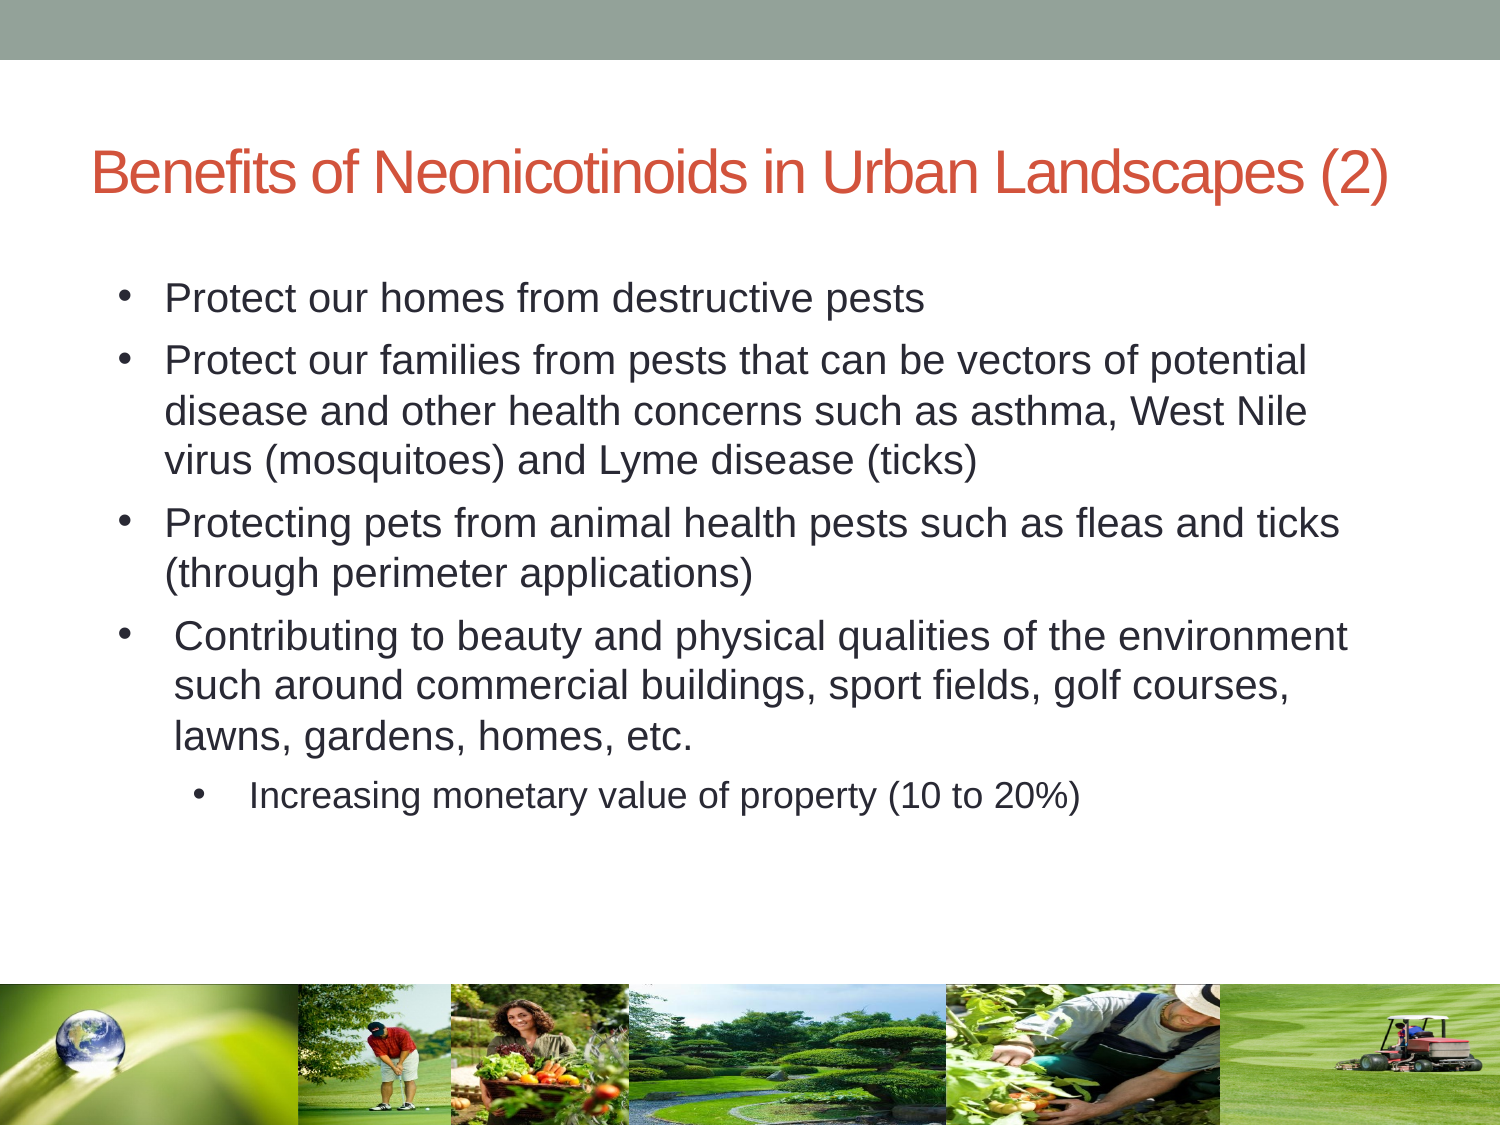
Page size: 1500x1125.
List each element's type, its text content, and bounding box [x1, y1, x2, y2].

text_box Protect our homes from destructive pests Protect our families from pests that can be vectors of potential disease and other health concerns such as asthma, West Nile virus (mosquitoes) and Lyme disease (ticks) Protecting pets from animal health pests such as fleas and ticks (through perimeter applications) Contributing to beauty and physical qualities of the environment such around commercial buildings, sport fields, golf courses, lawns, gardens, homes, etc. Increasing monetary value of property (10 to 20%) [102, 263, 1415, 875]
title Benefits of Neonicotinoids in Urban Landscapes (2) [75, 87, 1425, 250]
picture [0, 984, 1500, 1125]
